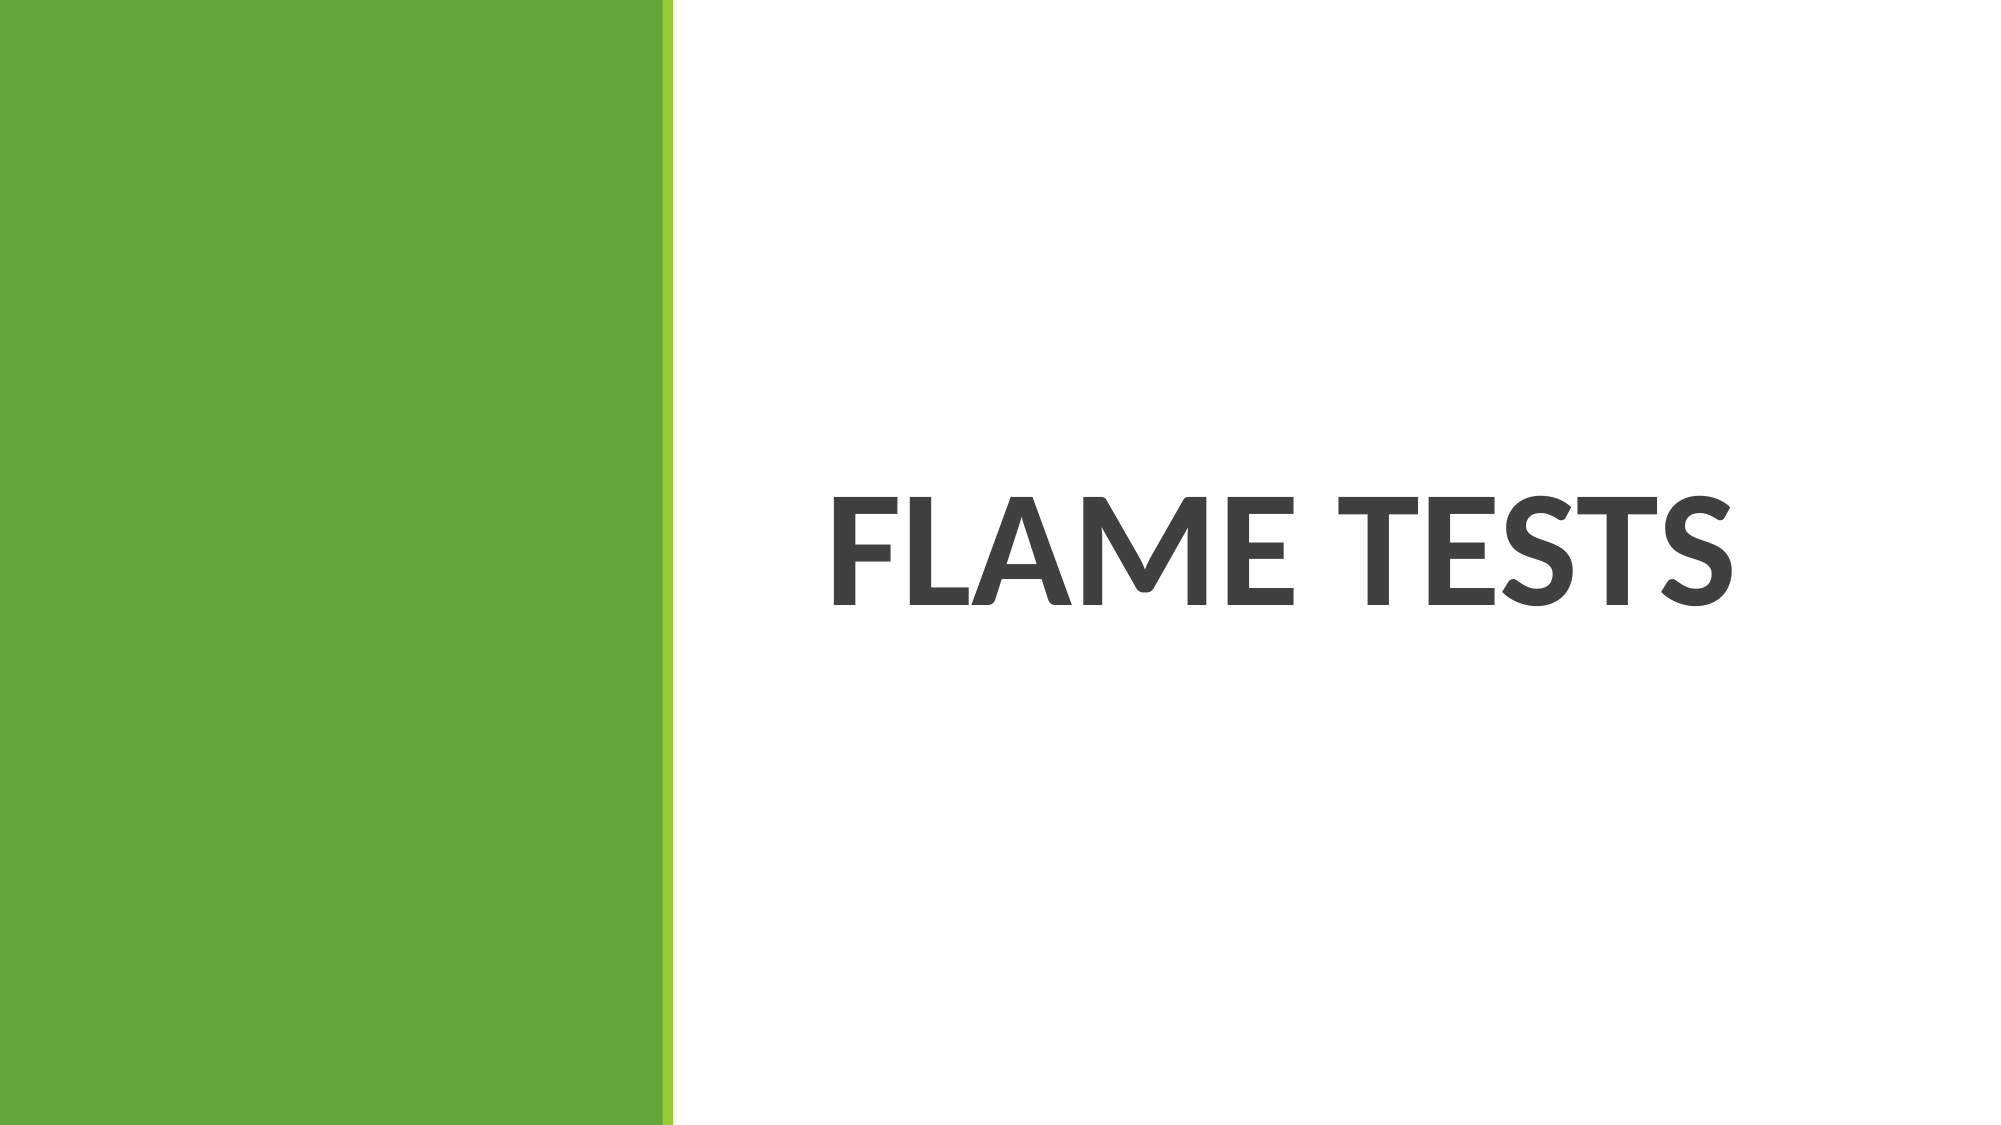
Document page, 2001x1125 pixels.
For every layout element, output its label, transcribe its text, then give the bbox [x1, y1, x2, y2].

list FLAME TESTS [787, 120, 1853, 983]
